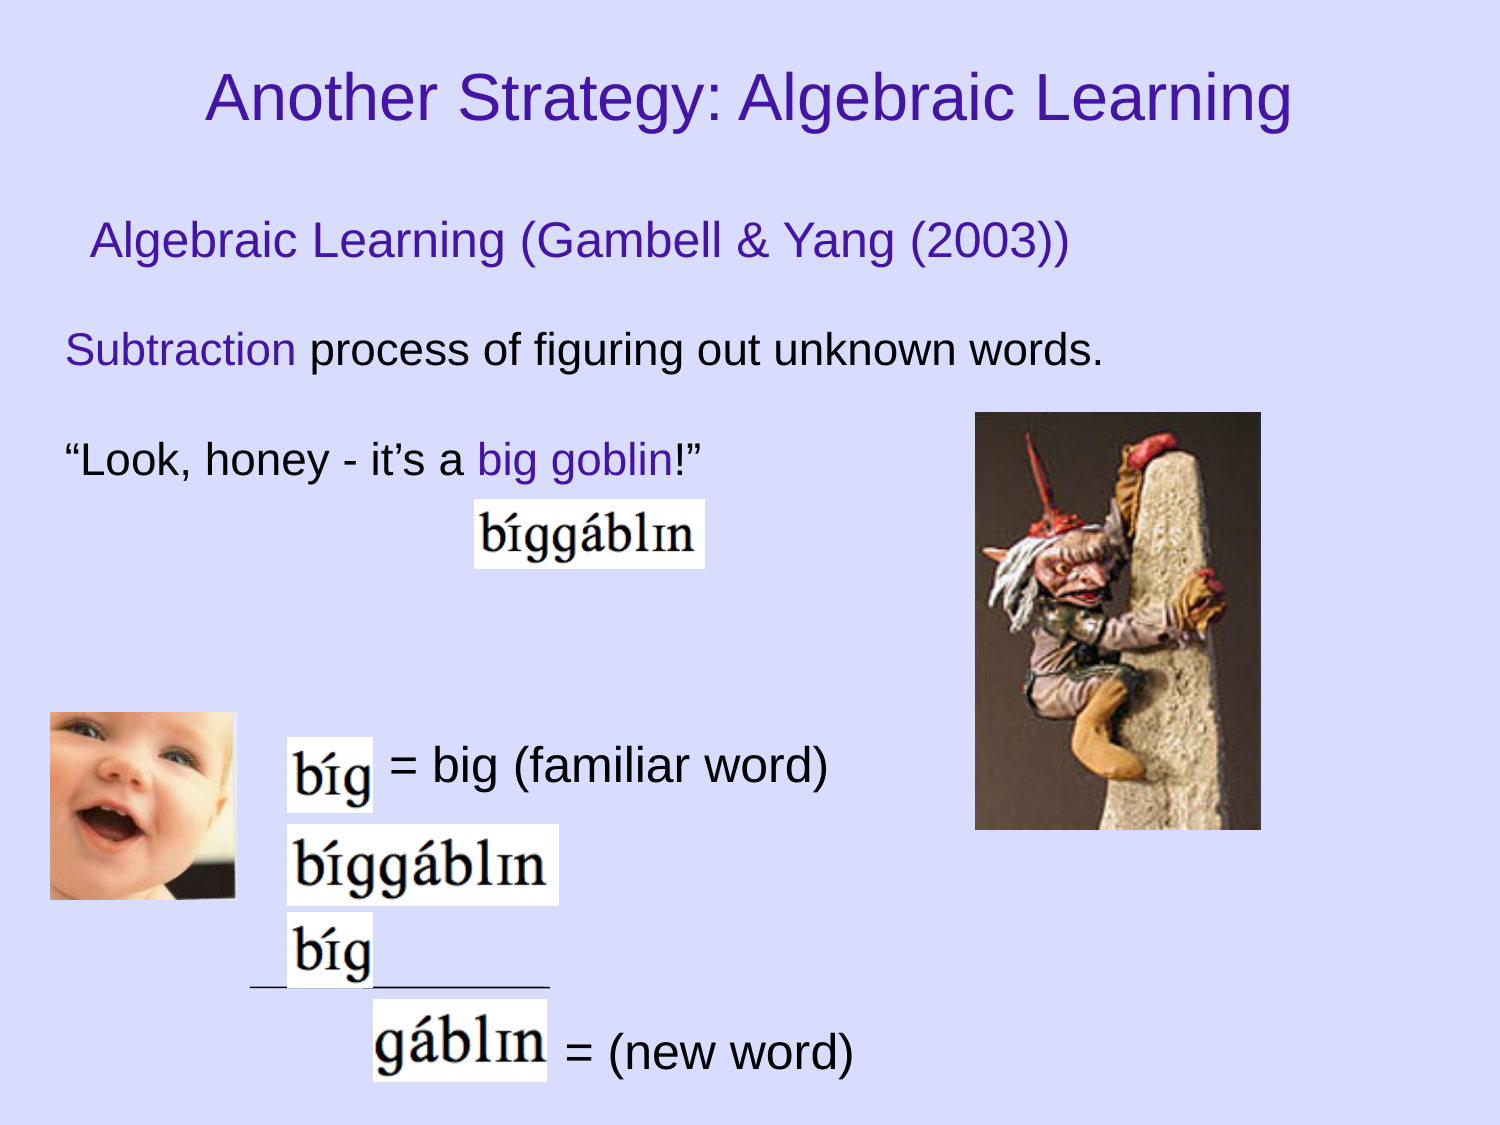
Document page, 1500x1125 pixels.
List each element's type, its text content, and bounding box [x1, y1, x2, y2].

picture [49, 712, 237, 901]
text_box = (new word) [549, 1012, 1225, 1088]
picture [474, 499, 705, 569]
picture [287, 737, 373, 813]
picture [287, 912, 373, 988]
picture [974, 412, 1261, 830]
text_box Algebraic Learning (Gambell & Yang (2003)) [75, 199, 1463, 275]
text_box = big (familiar word) [262, 724, 938, 800]
picture [373, 999, 547, 1082]
text_box Subtraction process of figuring out unknown words. “Look, honey - it’s a big goblin!” [50, 312, 1438, 603]
title Another Strategy: Algebraic Learning [0, 0, 1500, 188]
picture [287, 824, 559, 907]
